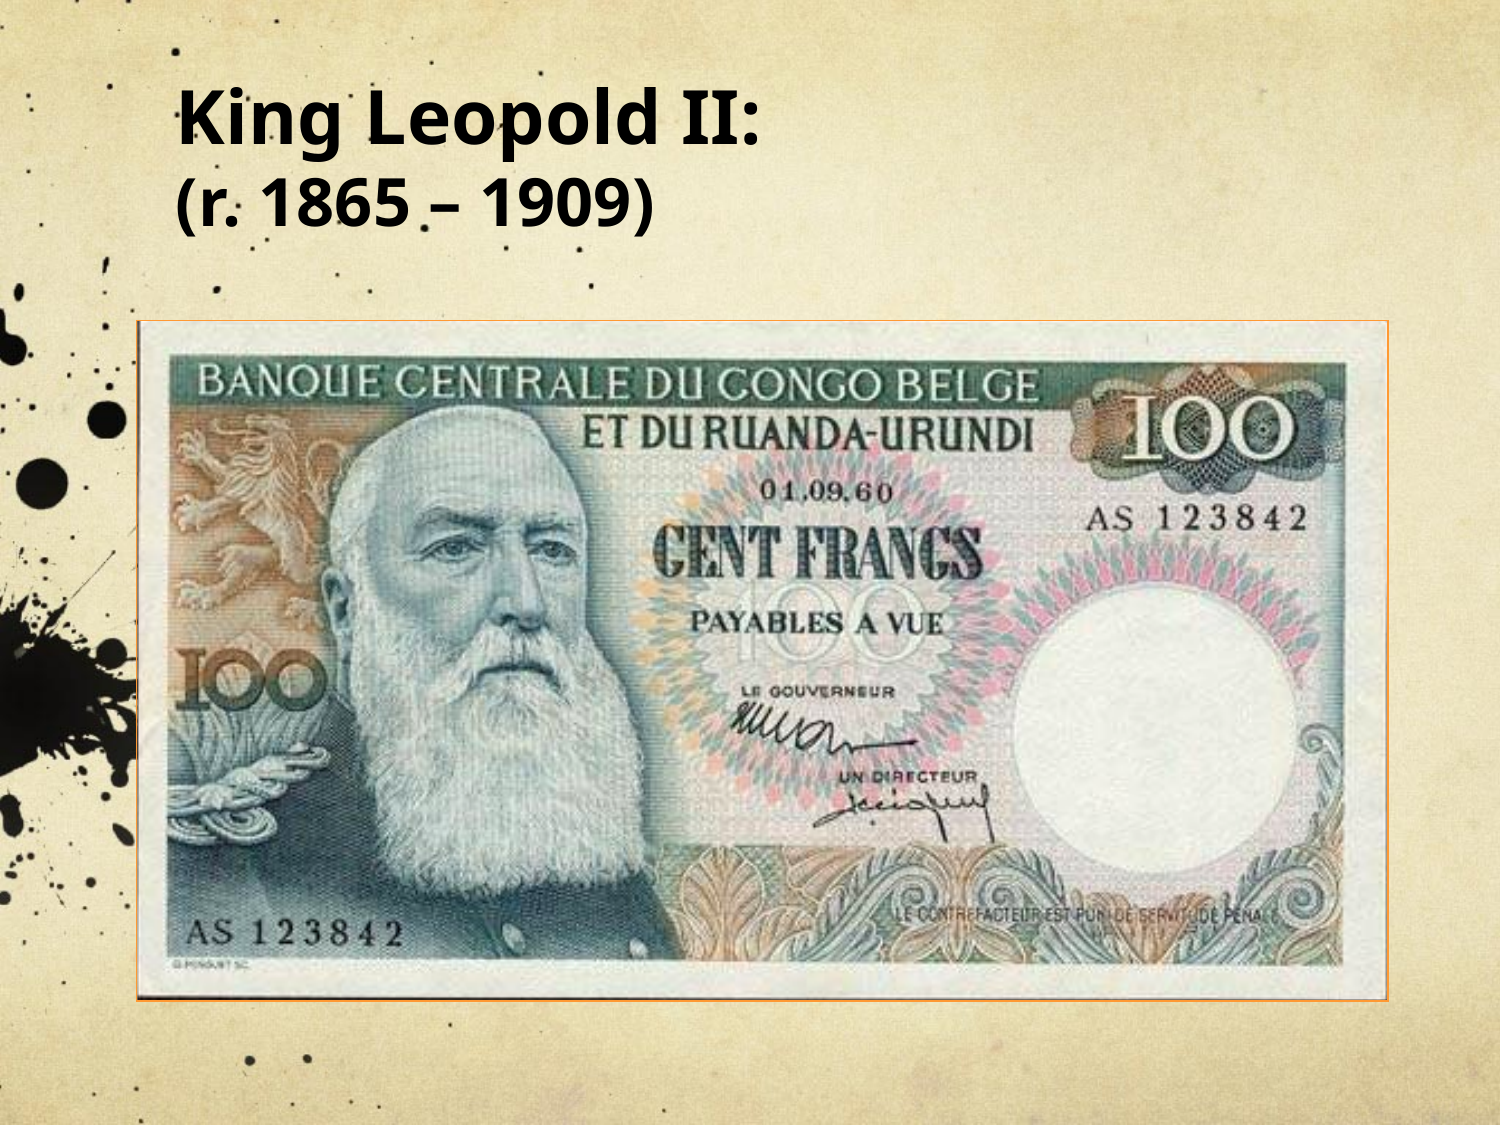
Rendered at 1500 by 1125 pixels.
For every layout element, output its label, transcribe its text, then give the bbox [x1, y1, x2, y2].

text_box King Leopold II: (r. 1865 – 1909) [161, 62, 1424, 248]
picture [0, 0, 1500, 1125]
